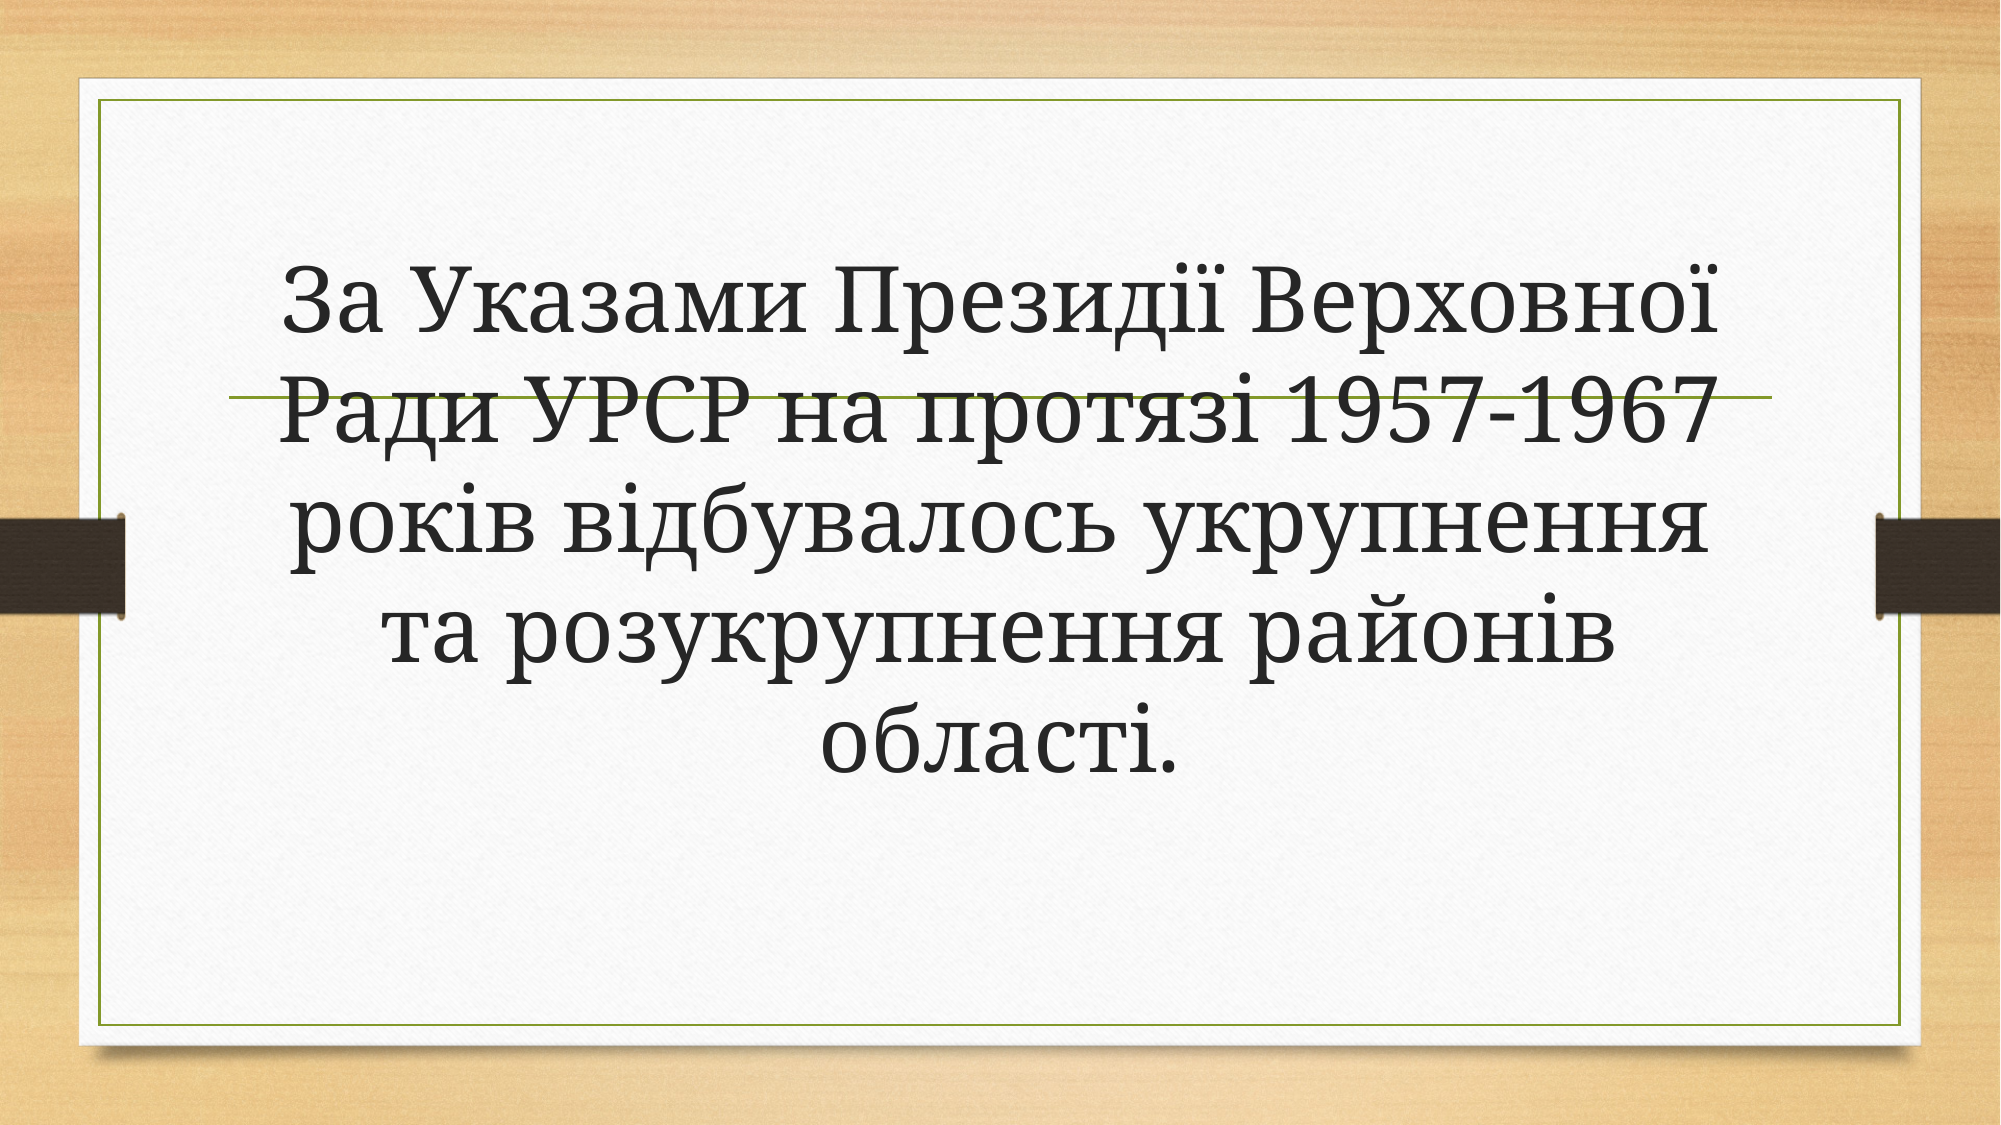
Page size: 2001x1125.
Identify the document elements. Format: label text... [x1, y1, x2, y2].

title За Указами Президії Верховної Ради УРСР на протязі 1957-1967 років відбувалось укрупнення та розукрупнення районів області. [212, 164, 1788, 977]
picture [0, 0, 2001, 1125]
